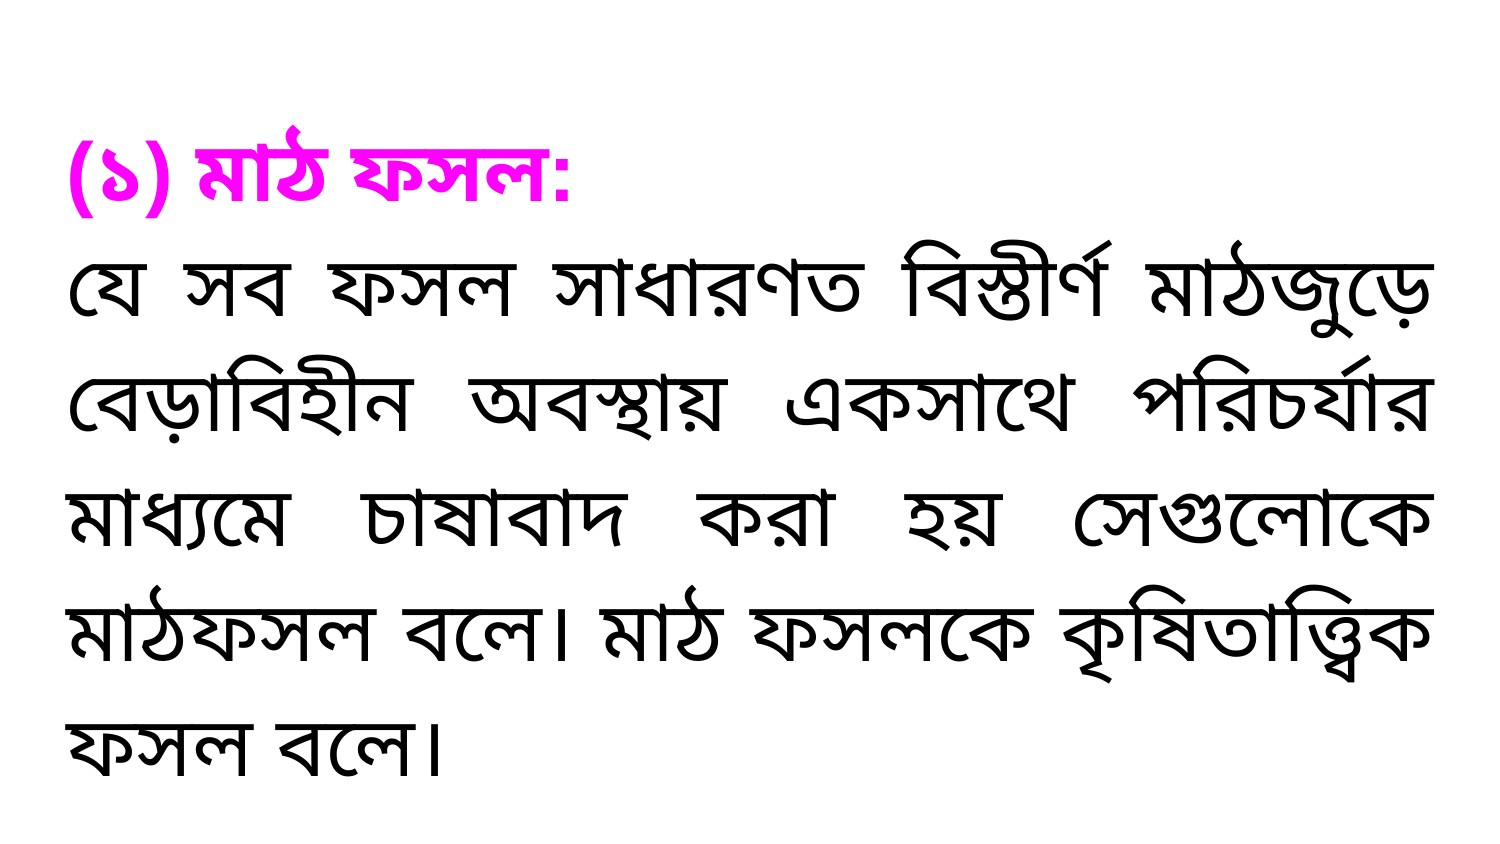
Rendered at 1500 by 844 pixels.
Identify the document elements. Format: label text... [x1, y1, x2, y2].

title (১) মাঠ ফসল: যে সব ফসল সাধারণত বিস্তীর্ণ মাঠজুড়ে বেড়াবিহীন অবস্থায় একসাথে পরিচর্যার মাধ্যমে চাষাবাদ করা হয় সেগুলোকে মাঠফসল বলে। মাঠ ফসলকে কৃষিতাত্ত্বিক ফসল বলে। [51, 122, 1449, 808]
